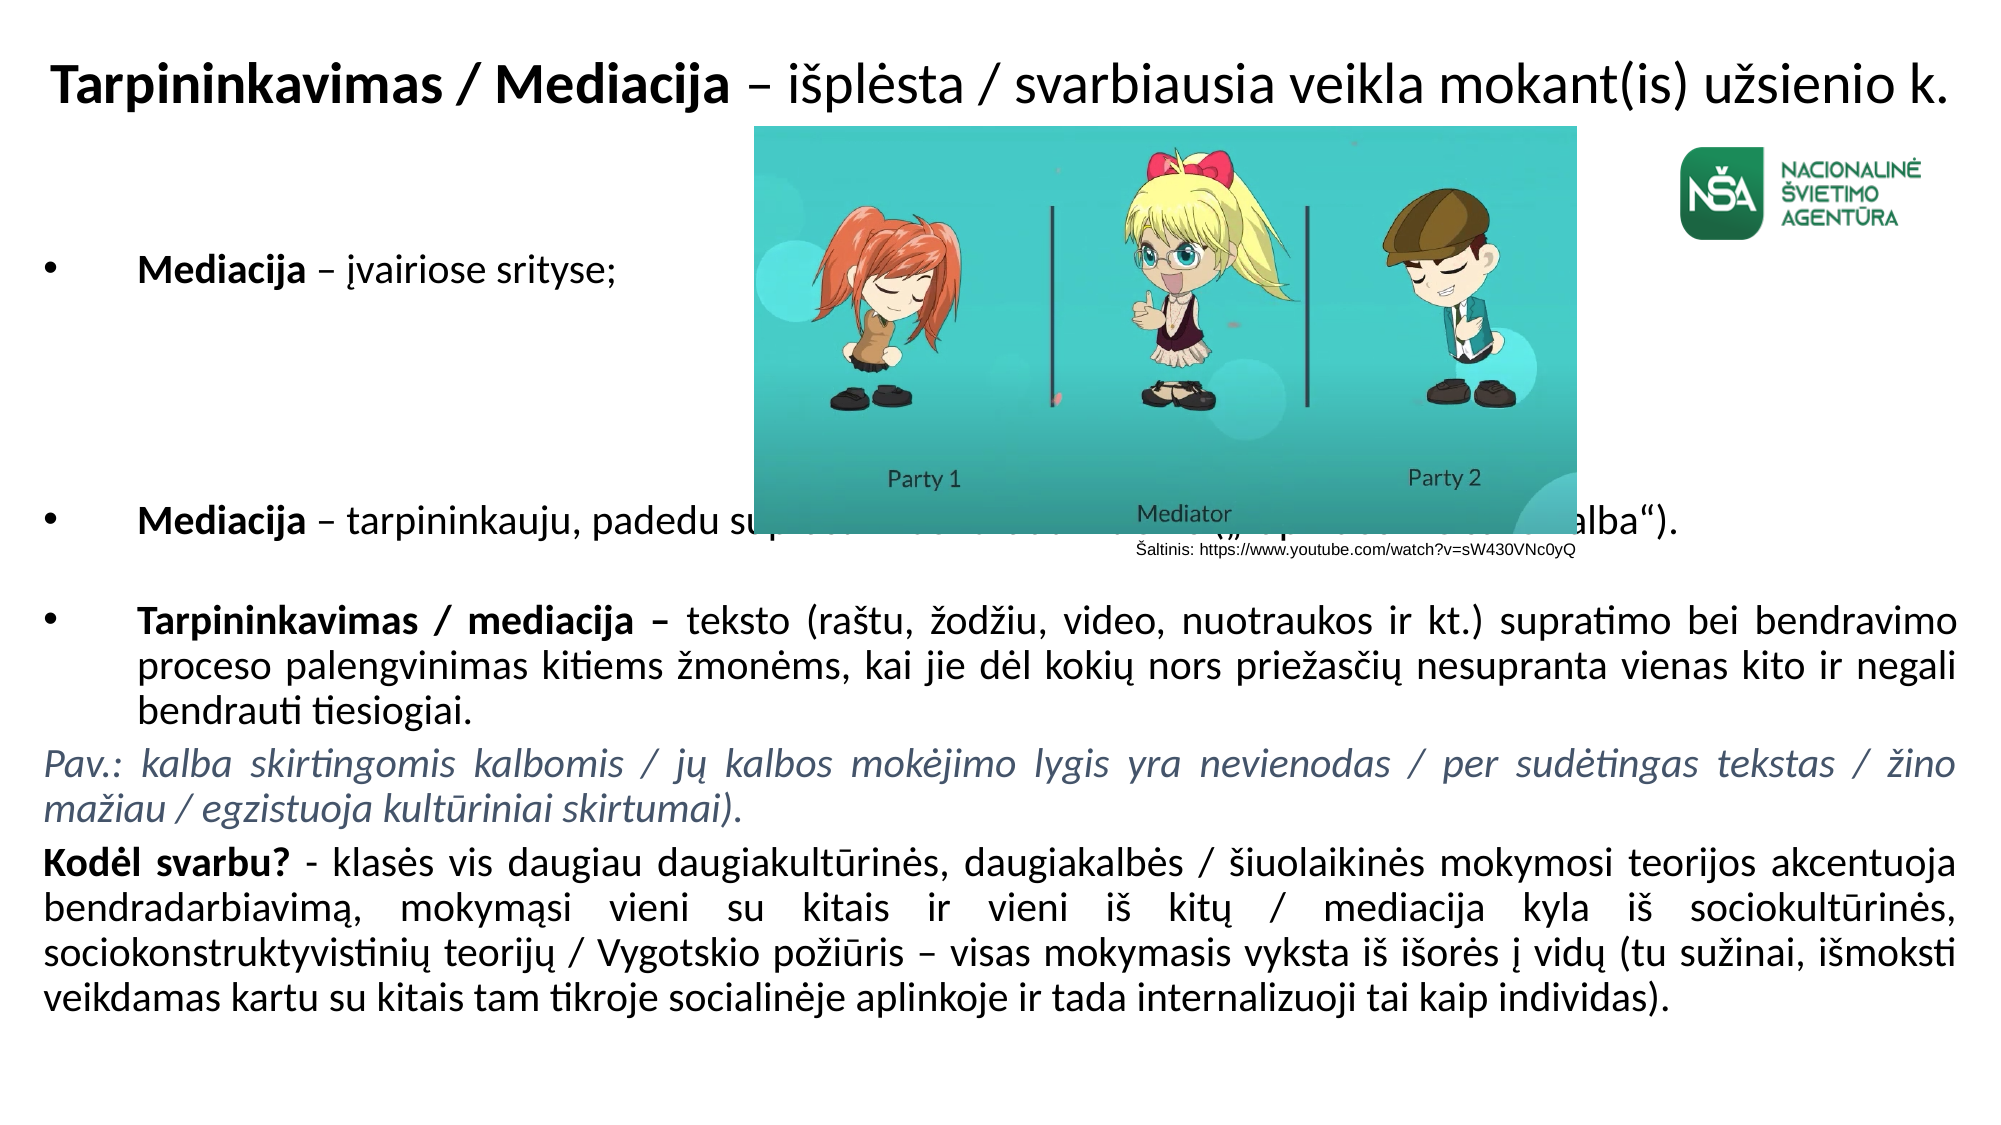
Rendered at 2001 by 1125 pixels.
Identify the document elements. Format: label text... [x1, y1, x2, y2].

text_box Šaltinis: https://www.youtube.com/watch?v=sW430VNc0yQ [981, 532, 1594, 565]
text_box Tarpininkavimas / Mediacija – išplėsta / svarbiausia veikla mokant(is) užsienio k. Mediacija – įvairiose srityse; Mediacija – tarpininkauju, padedu suprasti ir bendrauti kitiems („rūpinuosi ne savo kalba“). Tarpininkavimas / mediacija – teksto (raštu, žodžiu, video, nuotraukos ir kt.) supratimo bei bendravimo proceso palengvinimas kitiems žmonėms, kai jie dėl kokių nors priežasčių nesupranta vienas kito ir negali bendrauti tiesiogiai. Pav.: kalba skirtingomis kalbomis / jų kalbos mokėjimo lygis yra nevienodas / per sudėtingas tekstas / žino mažiau / egzistuoja kultūriniai skirtumai). Kodėl svarbu? - klasės vis daugiau daugiakultūrinės, daugiakalbės / šiuolaikinės mokymosi teorijos akcentuoja bendradarbiavimą, mokymąsi vieni su kitais ir vieni iš kitų / mediacija kyla iš sociokultūrinės, sociokonstruktyvistinių teorijų / Vygotskio požiūris – visas mokymasis vyksta iš išorės į vidų (tu sužinai, išmoksti veikdamas kartu su kitais tam tikroje socialinėje aplinkoje ir tada internalizuoji tai kaip individas). [28, 45, 1973, 1113]
picture [1680, 147, 1922, 240]
picture [754, 126, 1578, 535]
text_box [500, 486, 1940, 592]
